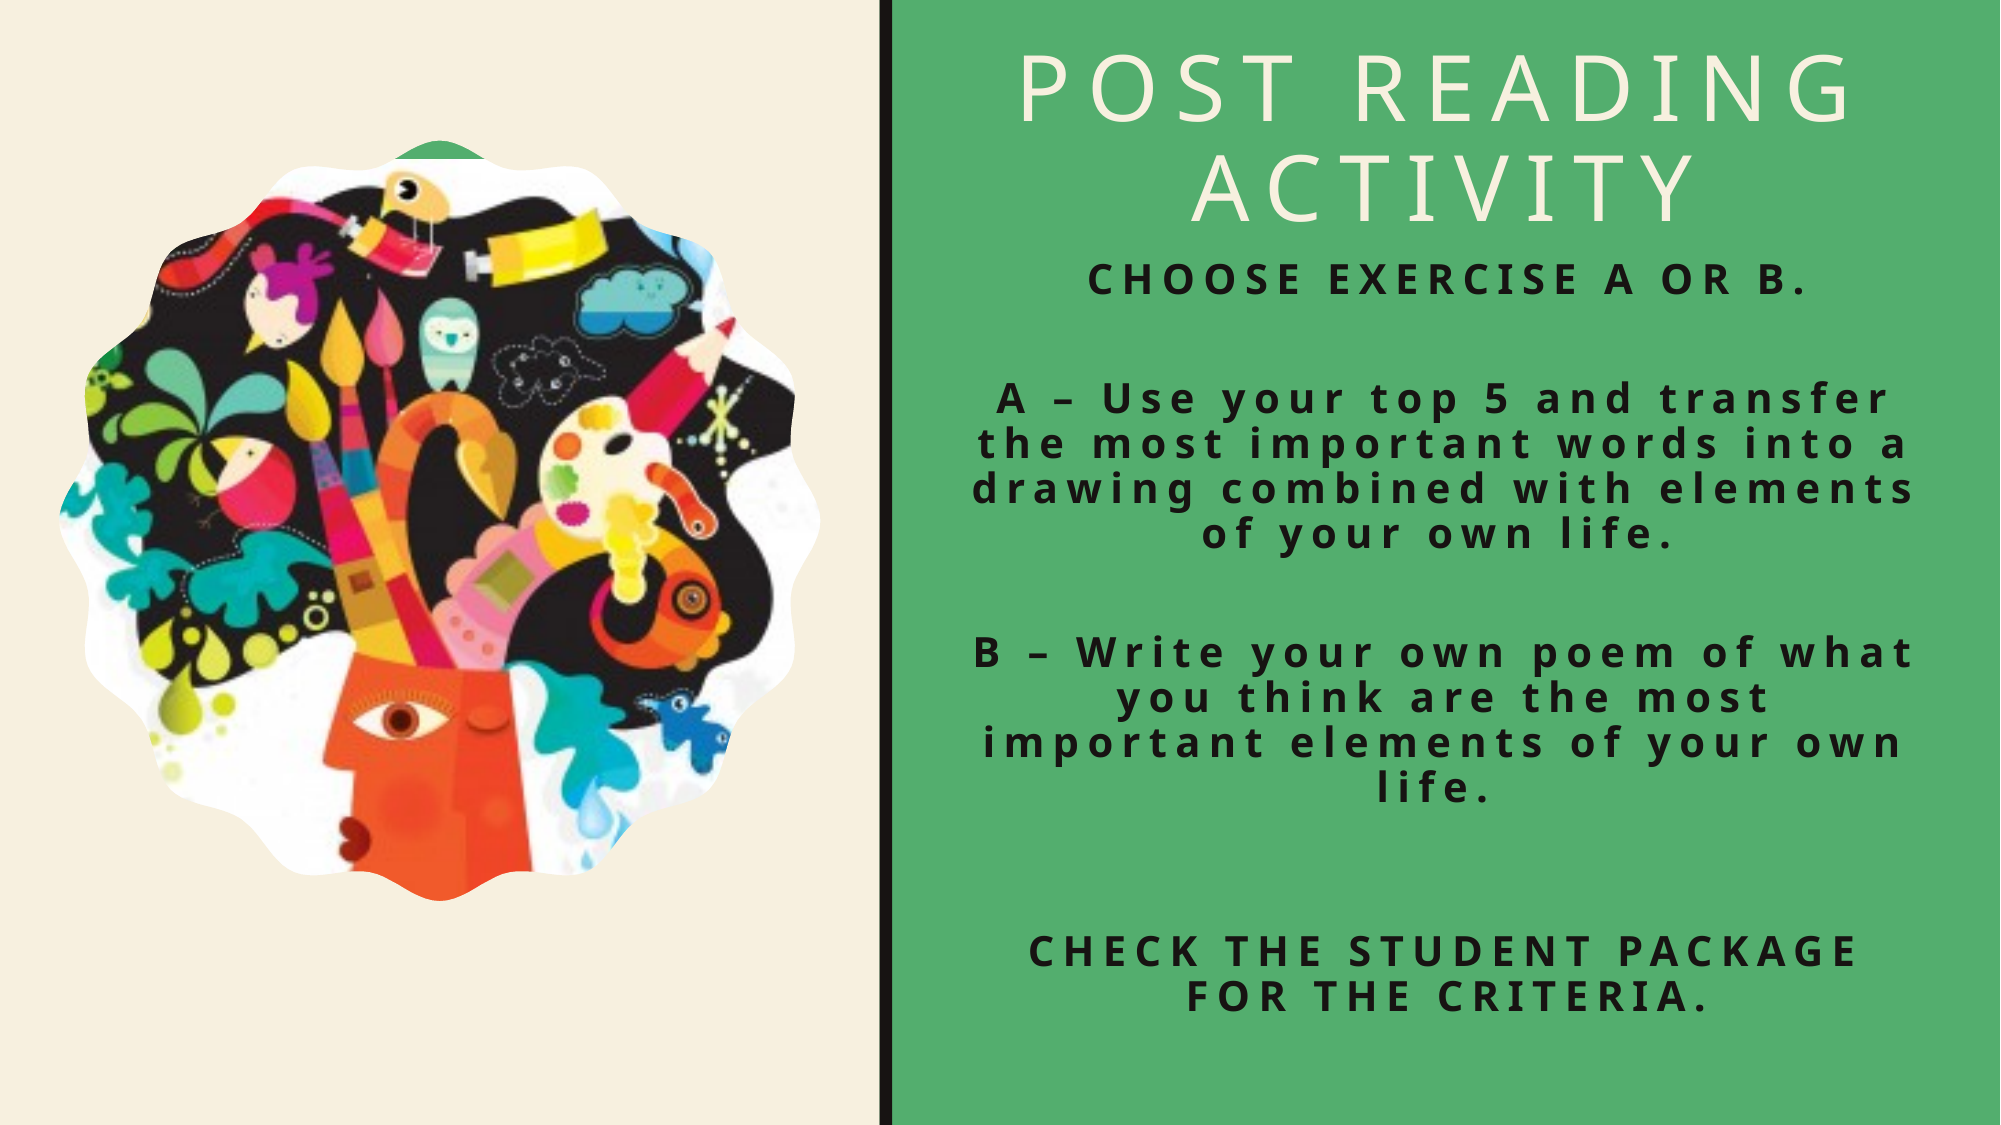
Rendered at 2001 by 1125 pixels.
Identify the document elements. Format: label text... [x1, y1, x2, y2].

list Choose exercise a or b. A – Use your top 5 and transfer the most important words into a drawing combined with elements of your own life. B – Write your own poem of what you think are the most important elements of your own life. Check the Student package for the criteria. [951, 250, 1942, 898]
text_box [879, 0, 893, 1125]
picture [22, 159, 842, 966]
text_box [0, 0, 879, 1125]
text_box [397, 141, 483, 159]
text_box [893, 0, 2000, 1125]
title Post reading activity [947, 33, 1938, 251]
